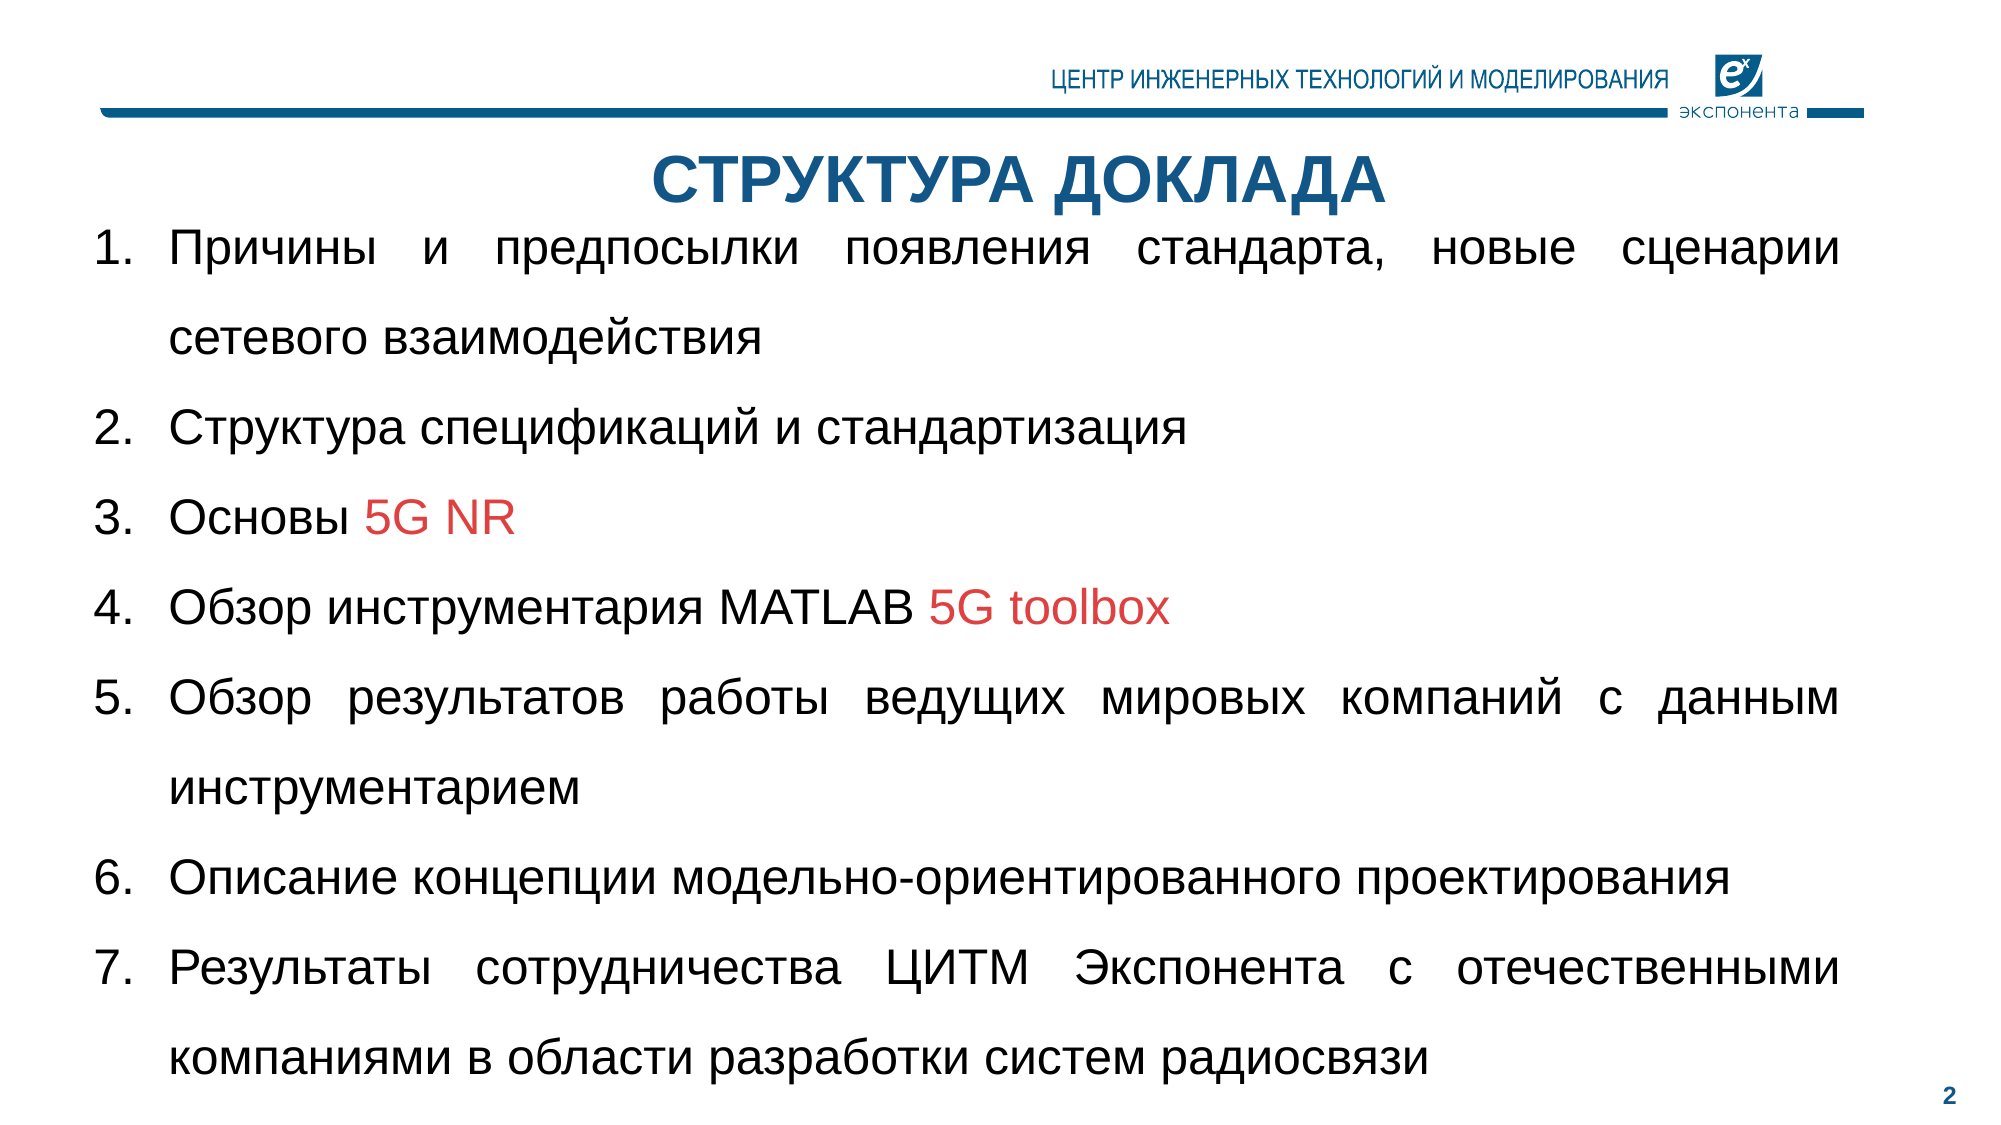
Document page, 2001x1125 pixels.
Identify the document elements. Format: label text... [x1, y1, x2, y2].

text_box СТРУКТУРА ДОКЛАДА [636, 128, 1403, 176]
text_box Причины и предпосылки появления стандарта, новые сценарии сетевого взаимодействия Структура спецификаций и стандартизация Основы 5G NR Обзор инструментария MATLAB 5G toolbox Обзор результатов работы ведущих мировых компаний с данным инструментарием Описание концепции модельно-ориентированного проектирования Результаты сотрудничества ЦИТМ Экспонента с отечественными компаниями в области разработки систем радиосвязи [78, 176, 1856, 1125]
